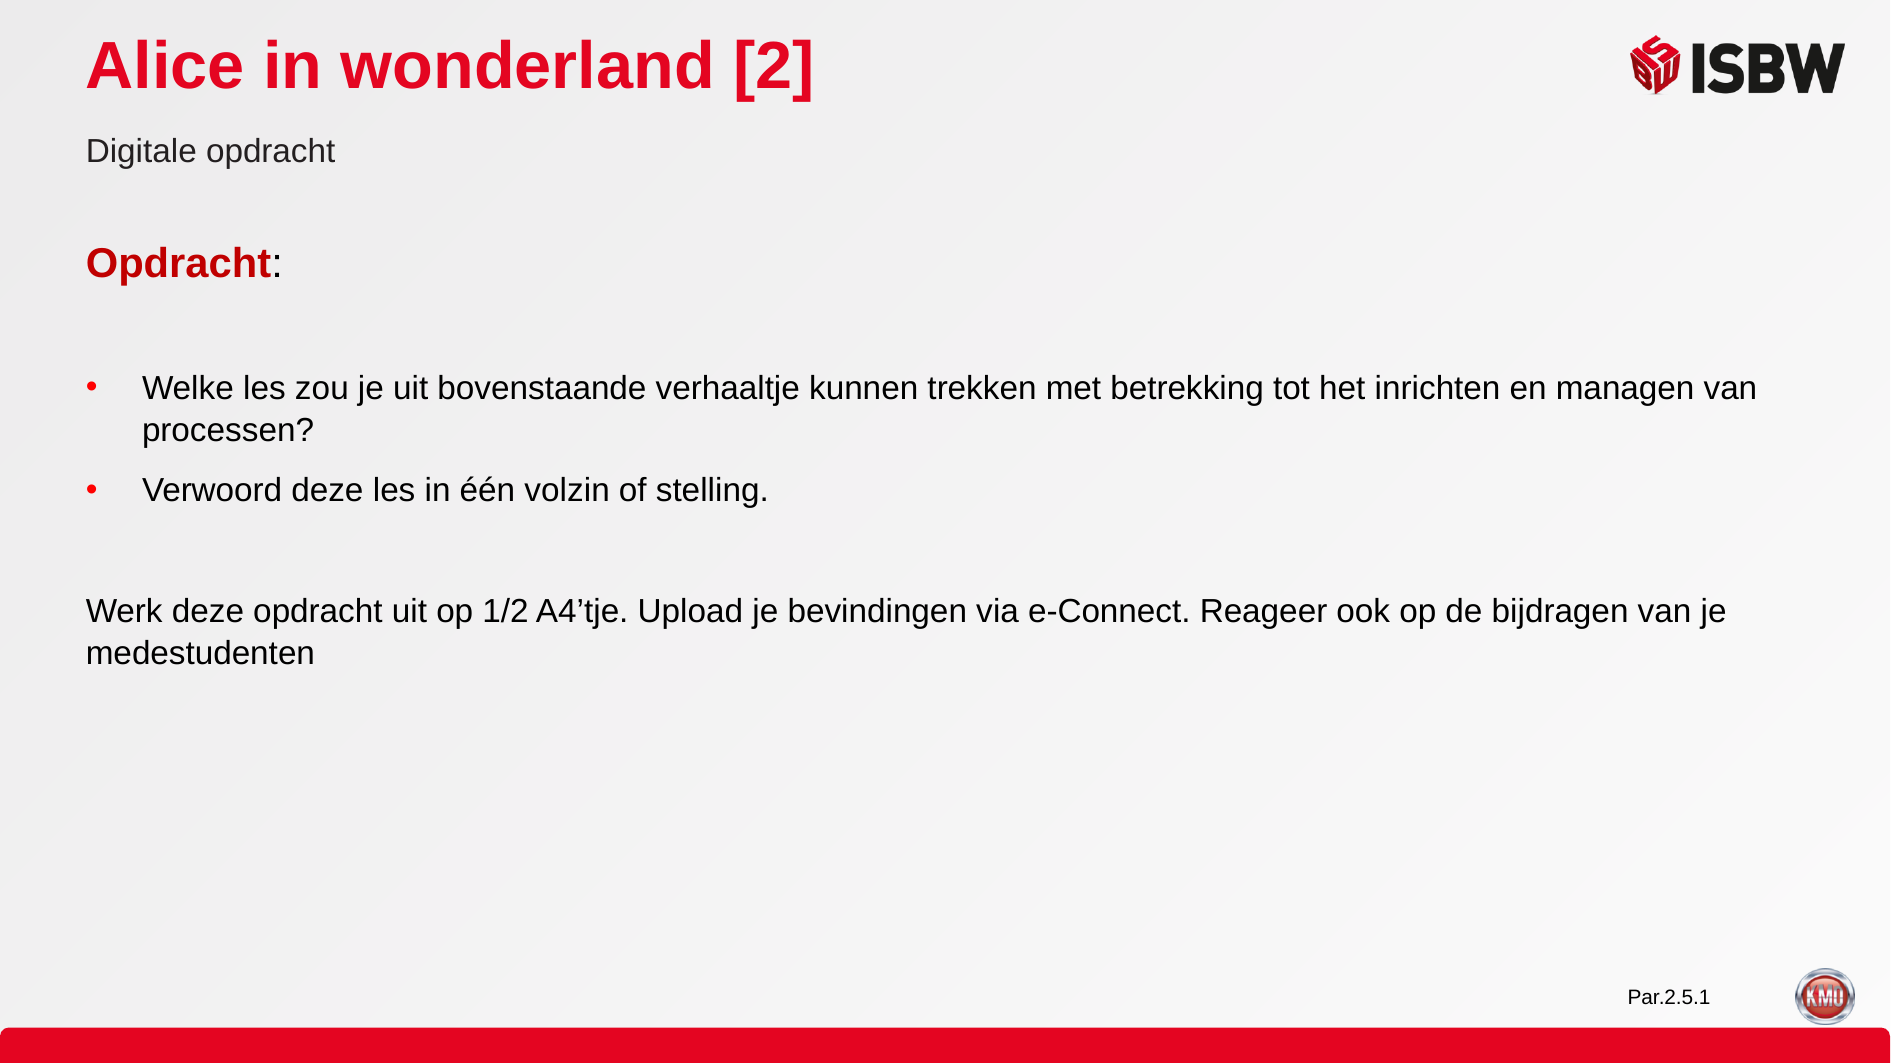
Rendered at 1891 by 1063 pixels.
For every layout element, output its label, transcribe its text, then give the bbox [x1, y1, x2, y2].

picture [1795, 968, 1855, 1025]
text_box Par.2.5.1 [1612, 976, 1726, 1017]
title Alice in wonderland [2] Digitale opdracht [70, 23, 1583, 178]
list Opdracht: Welke les zou je uit bovenstaande verhaaltje kunnen trekken met betrekking tot het inrichten en managen van processen? Verwoord deze les in één volzin of stelling. Werk deze opdracht uit op 1/2 A4’tje. Upload je bevindingen via e-Connect. Reageer ook op de bijdragen van je medestudenten [70, 236, 1845, 993]
picture [1630, 35, 1845, 95]
